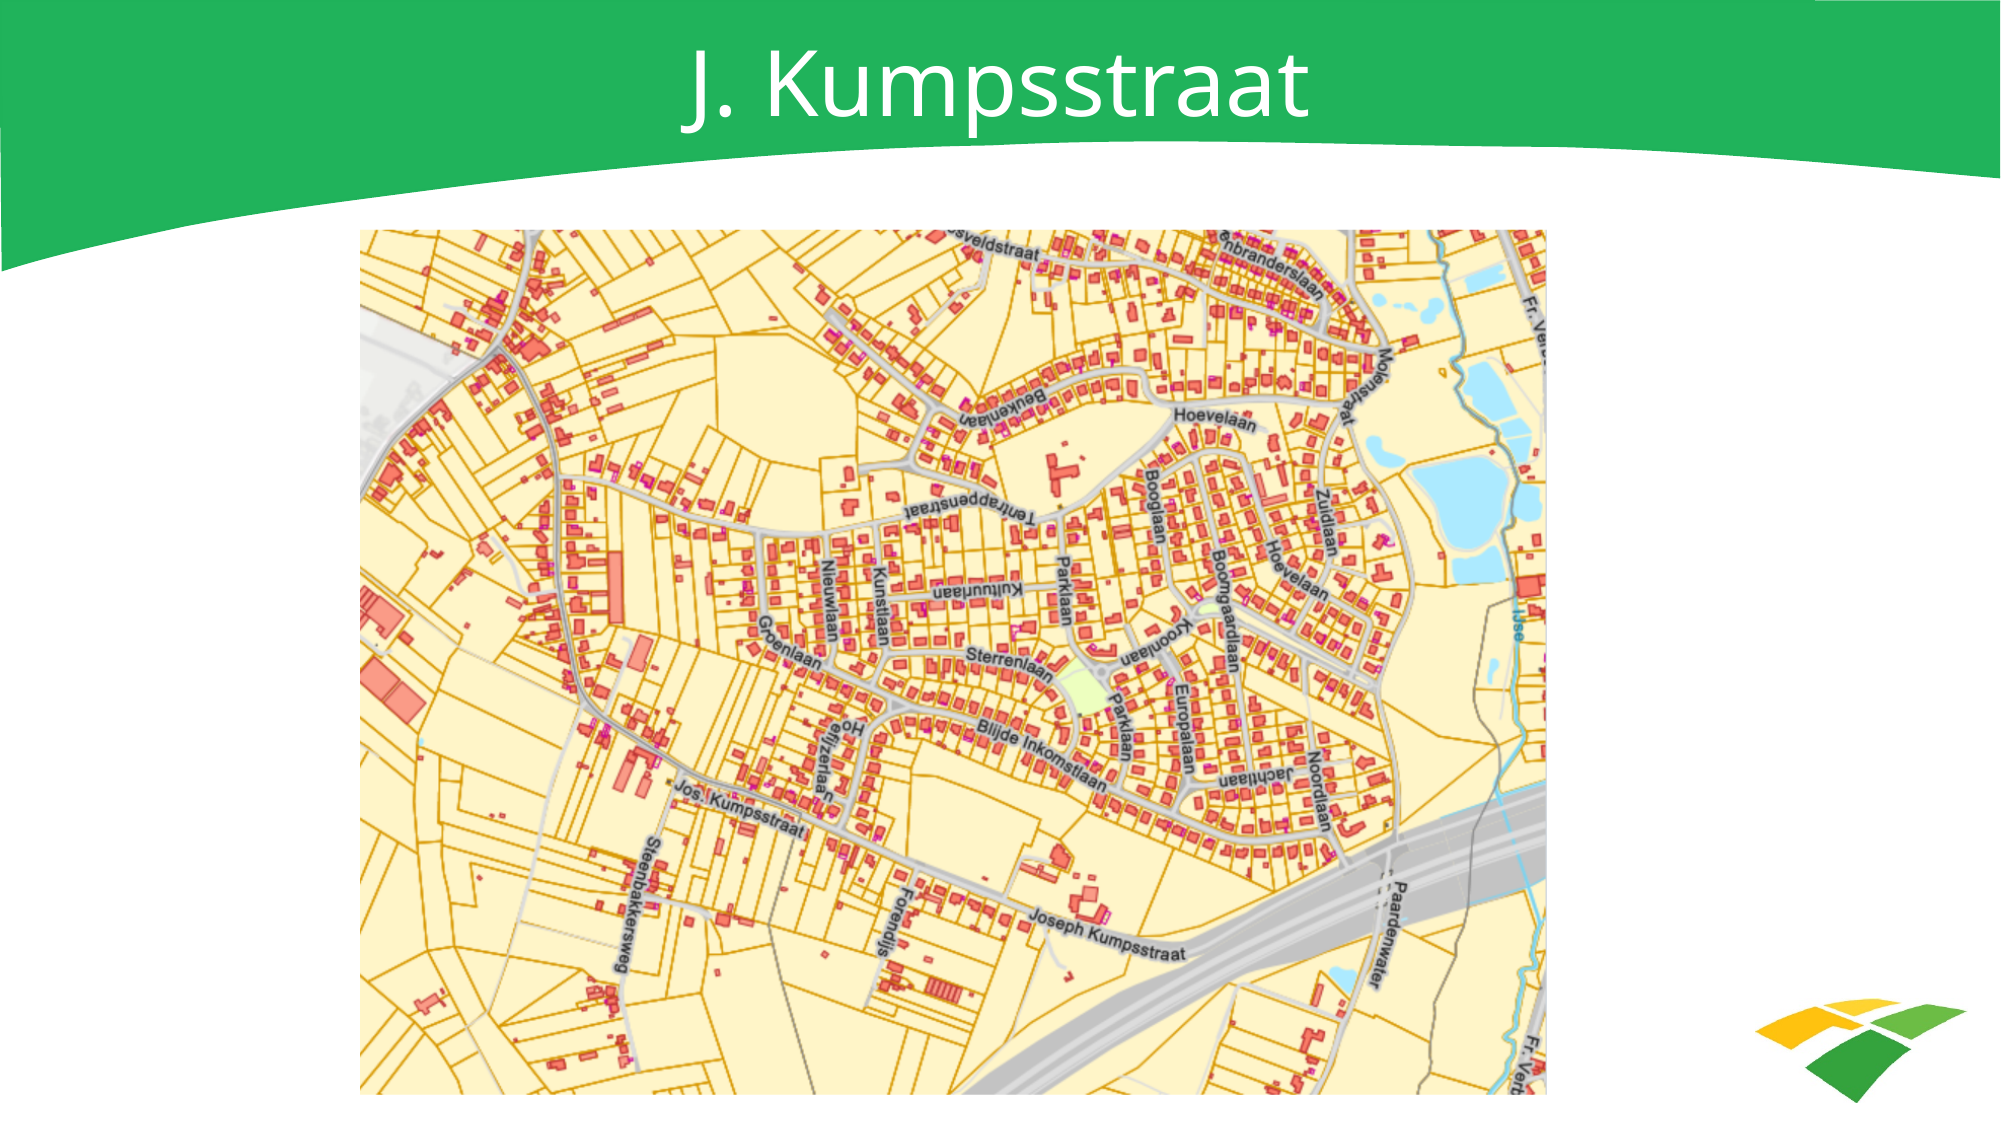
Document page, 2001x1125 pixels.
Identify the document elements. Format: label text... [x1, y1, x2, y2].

picture [1755, 998, 1968, 1103]
title J. Kumpsstraat [137, 0, 1863, 174]
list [520, 67, 1386, 1125]
picture [361, 230, 520, 1094]
picture [1386, 230, 1546, 1094]
